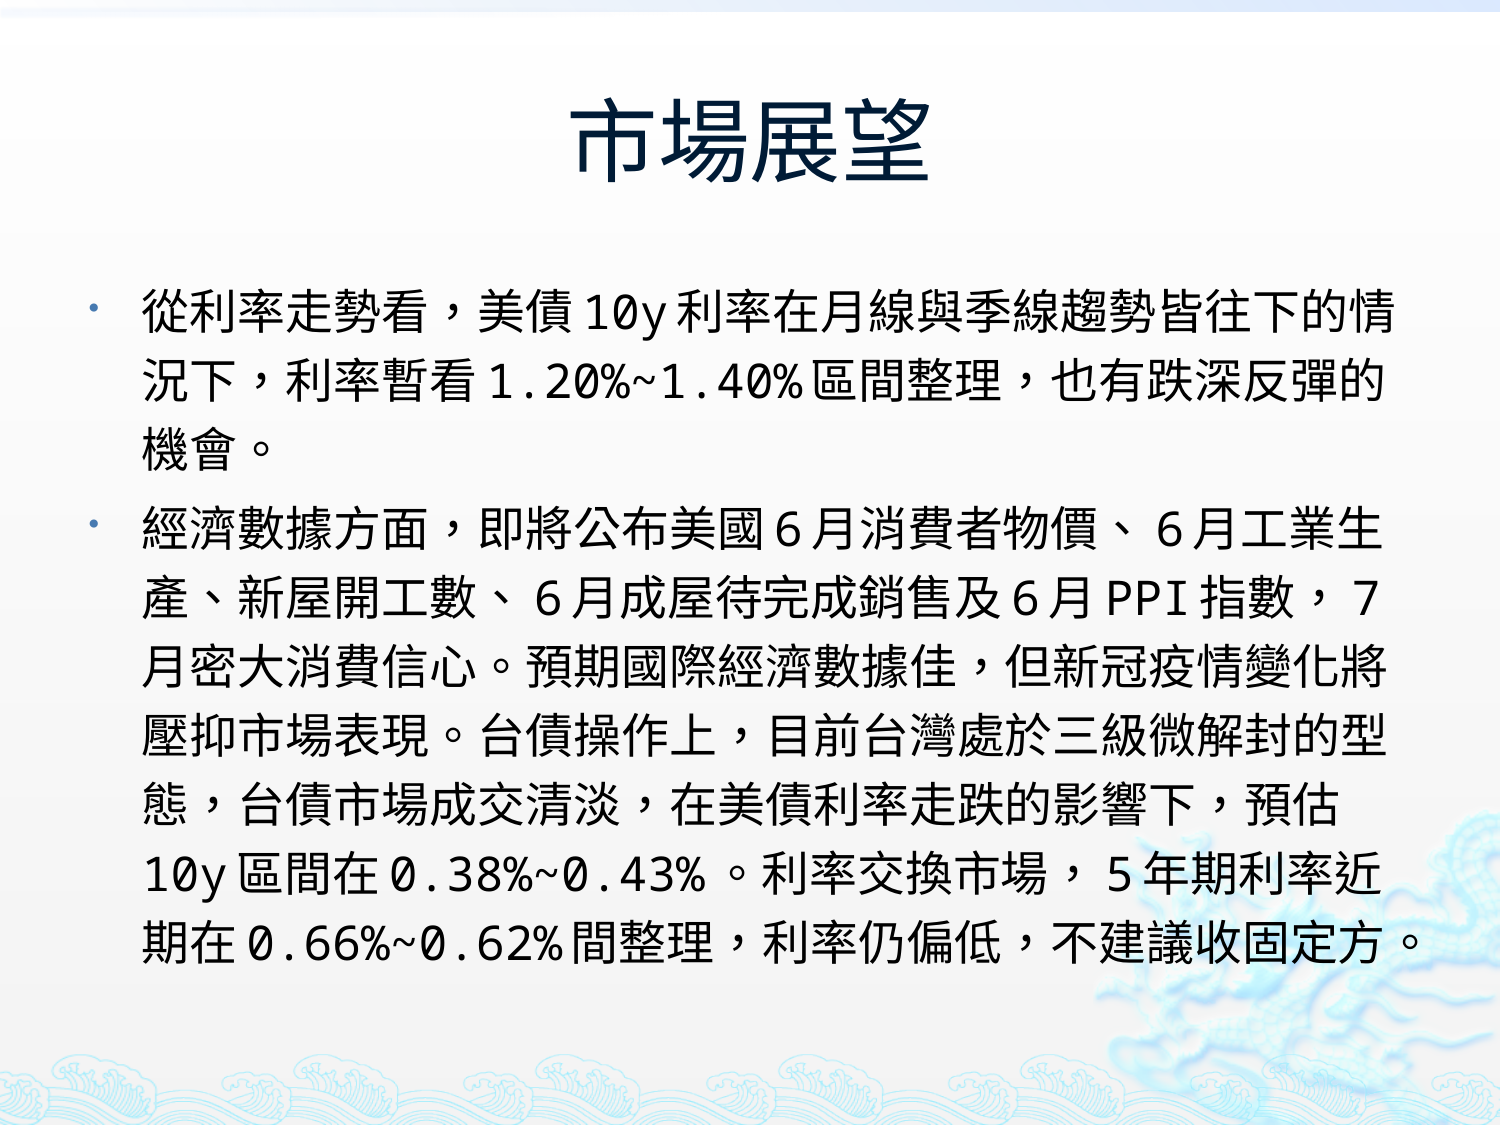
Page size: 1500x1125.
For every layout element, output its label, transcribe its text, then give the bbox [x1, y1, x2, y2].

title 市場展望 [75, 45, 1425, 233]
list 從利率走勢看，美債10y利率在月線與季線趨勢皆往下的情況下，利率暫看1.20%~1.40%區間整理，也有跌深反彈的機會。 經濟數據方面，即將公布美國6月消費者物價、6月工業生產、新屋開工數、6月成屋待完成銷售及6月PPI指數，7月密大消費信心。預期國際經濟數據佳，但新冠疫情變化將壓抑市場表現。台債操作上，目前台灣處於三級微解封的型態，台債市場成交清淡，在美債利率走跌的影響下，預估10y區間在0.38%~0.43%。利率交換市場，5年期利率近期在0.66%~0.62%間整理，利率仍偏低，不建議收固定方。 [75, 262, 1425, 1035]
